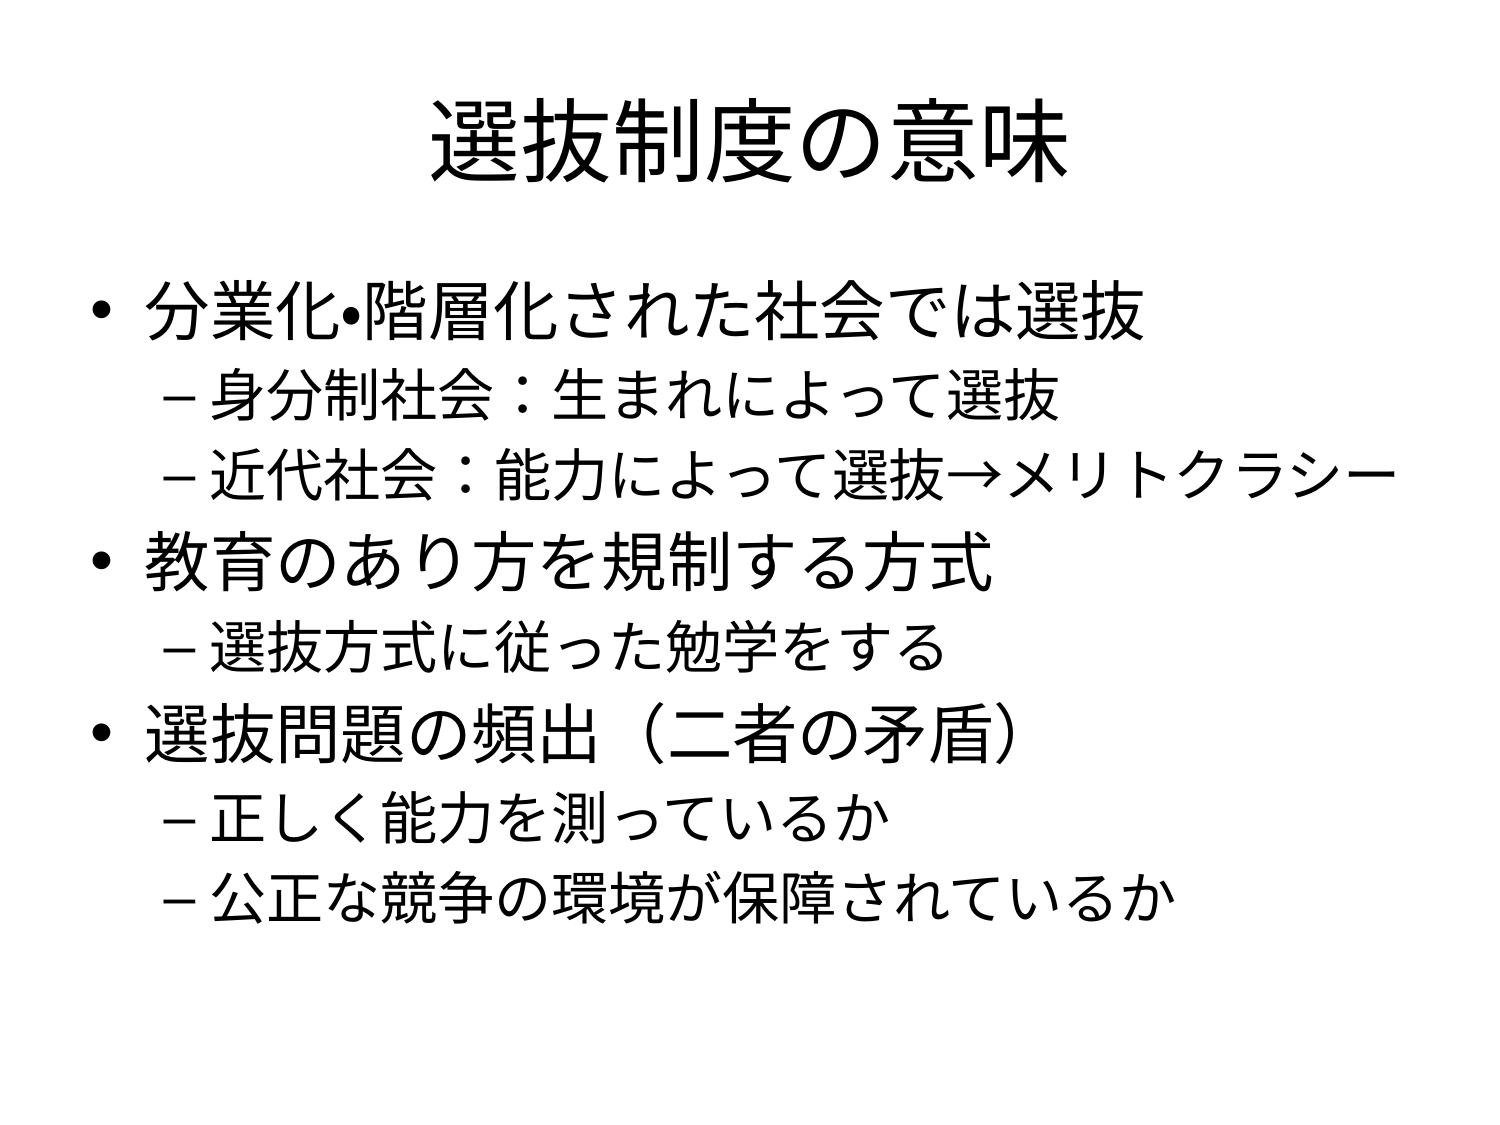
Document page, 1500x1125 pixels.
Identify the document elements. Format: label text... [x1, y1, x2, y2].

list 分業化・階層化された社会では選抜 身分制社会：生まれによって選抜 近代社会：能力によって選抜→メリトクラシー 教育のあり方を規制する方式 選抜方式に従った勉学をする 選抜問題の頻出（二者の矛盾） 正しく能力を測っているか 公正な競争の環境が保障されているか [75, 262, 1425, 1005]
title 選抜制度の意味 [75, 45, 1425, 233]
